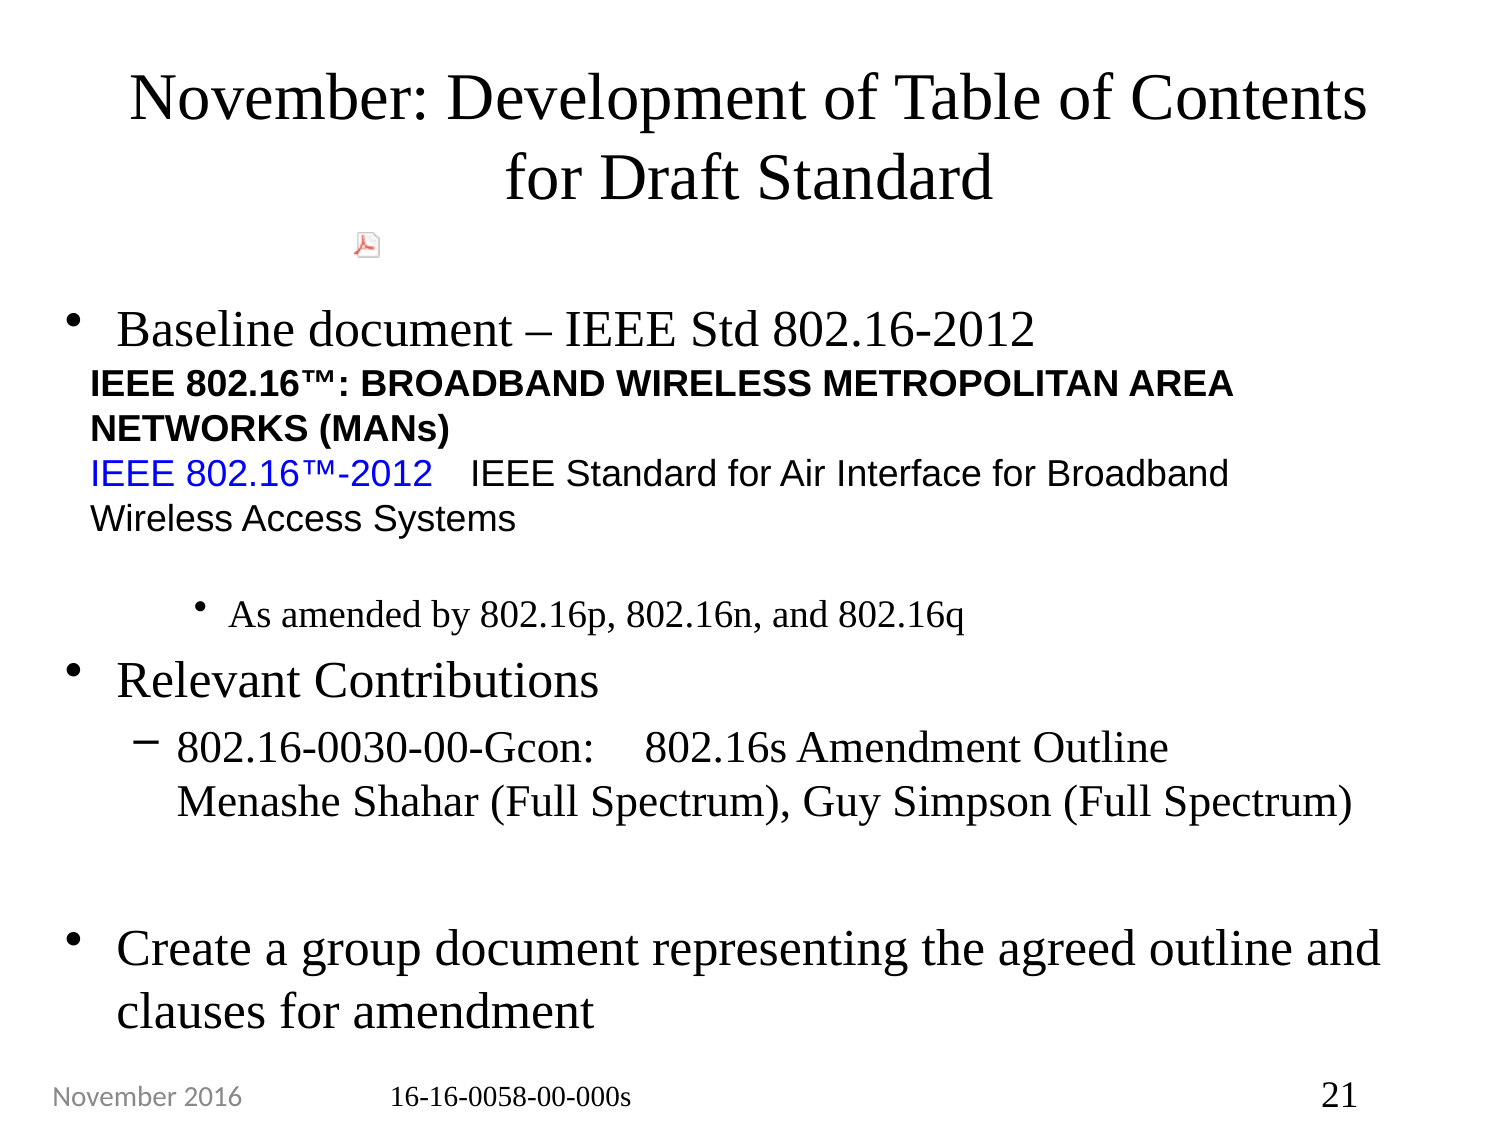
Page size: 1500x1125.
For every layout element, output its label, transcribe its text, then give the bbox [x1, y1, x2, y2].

text_box IEEE 802.16™: BROADBAND WIRELESS METROPOLITAN AREA NETWORKS (MANs) IEEE 802.16™-2012 IEEE Standard for Air Interface for Broadband Wireless Access Systems [75, 350, 1388, 546]
title November: Development of Table of Contents for Draft Standard [75, 45, 1425, 233]
list Baseline document – IEEE Std 802.16-2012 As amended by 802.16p, 802.16n, and 802.16q Relevant Contributions 802.16-0030-00-Gcon: 802.16s Amendment Outline Menashe Shahar (Full Spectrum), Guy Simpson (Full Spectrum) Create a group document representing the agreed outline and clauses for amendment [50, 287, 1400, 1050]
picture [354, 232, 380, 258]
